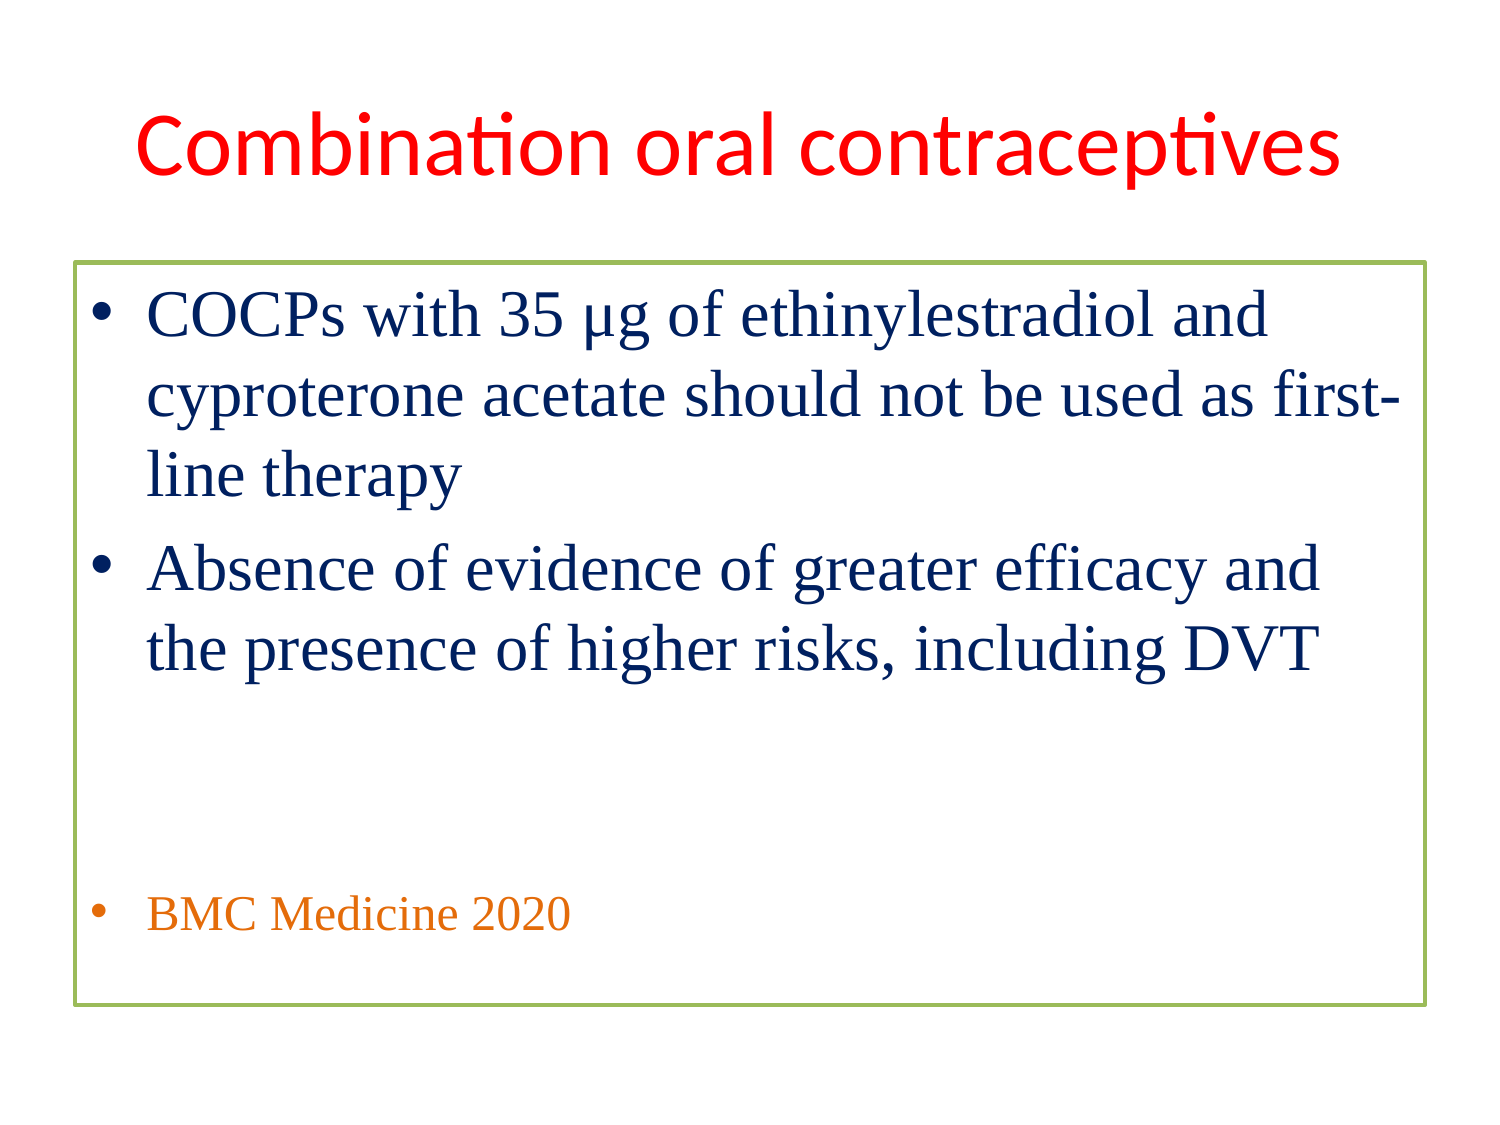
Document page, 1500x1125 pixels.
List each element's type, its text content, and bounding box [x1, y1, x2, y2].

title Combination oral contraceptives [75, 45, 1425, 233]
list COCPs with 35 μg of ethinylestradiol and cyproterone acetate should not be used as first-line therapy Absence of evidence of greater efficacy and the presence of higher risks, including DVT BMC Medicine 2020 [73, 260, 1427, 1007]
